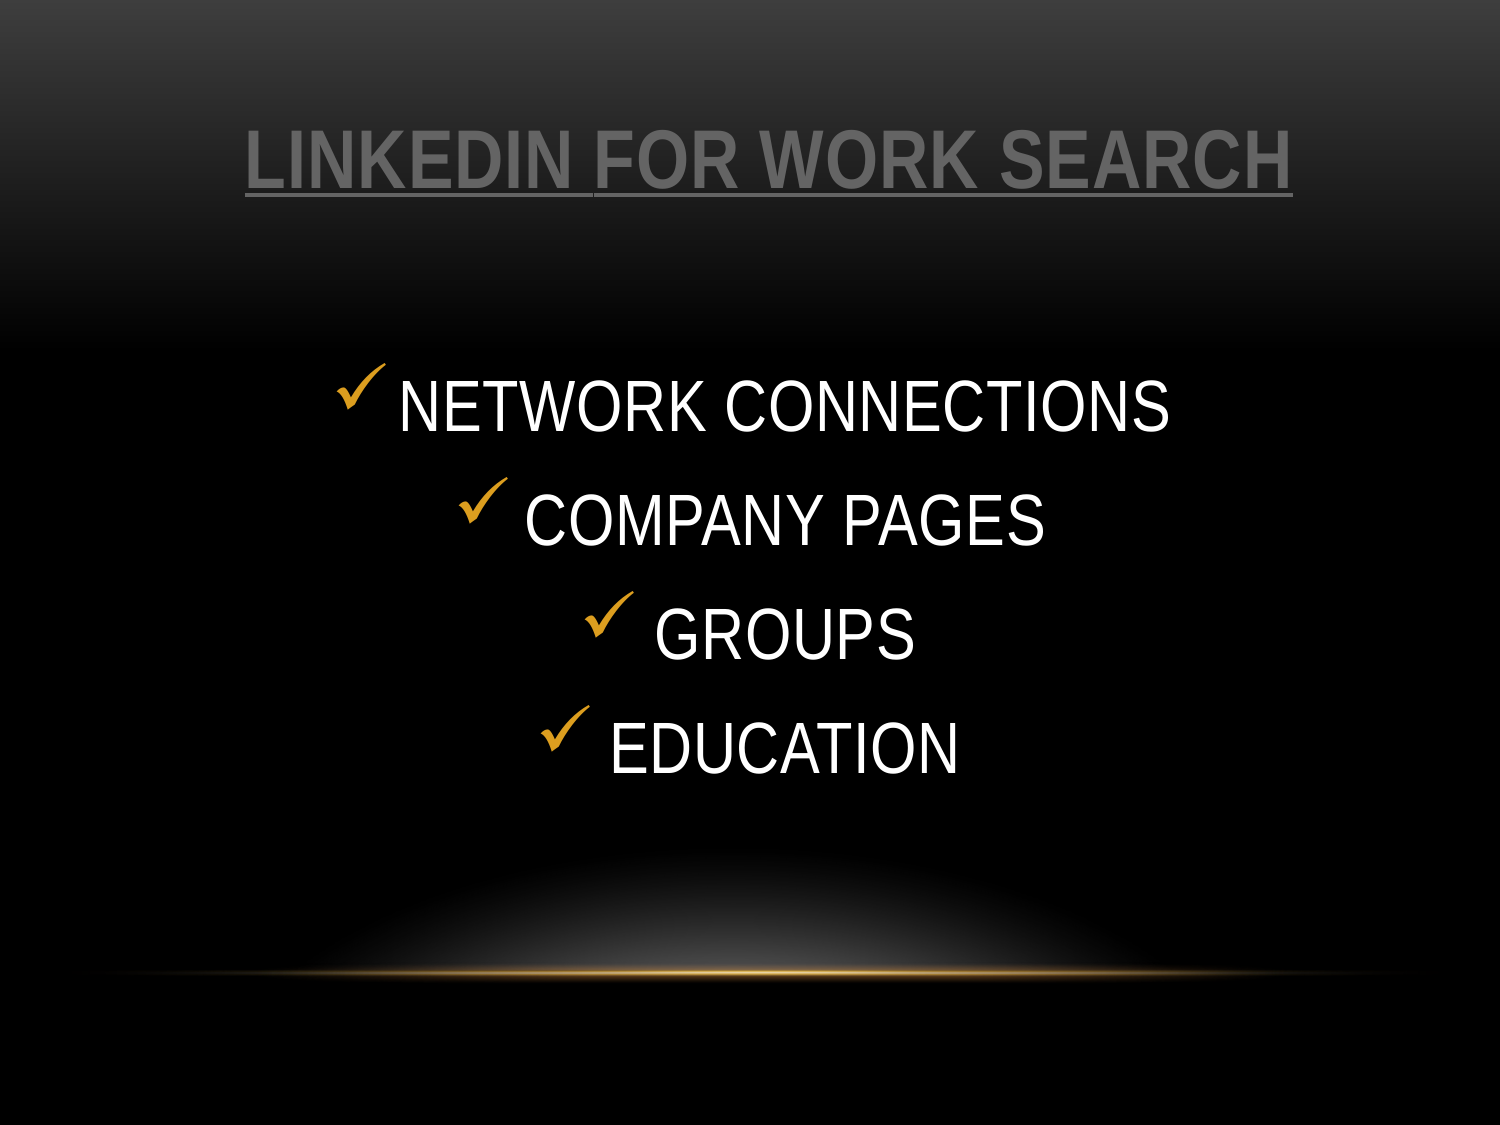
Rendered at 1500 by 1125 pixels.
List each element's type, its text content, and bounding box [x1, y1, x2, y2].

picture [0, 0, 1500, 1125]
title LINKEDIN FOR WORK SEARCH [187, 75, 1350, 213]
list NETWORK CONNECTIONS COMPANY PAGES GROUPS EDUCATION [87, 237, 1425, 800]
